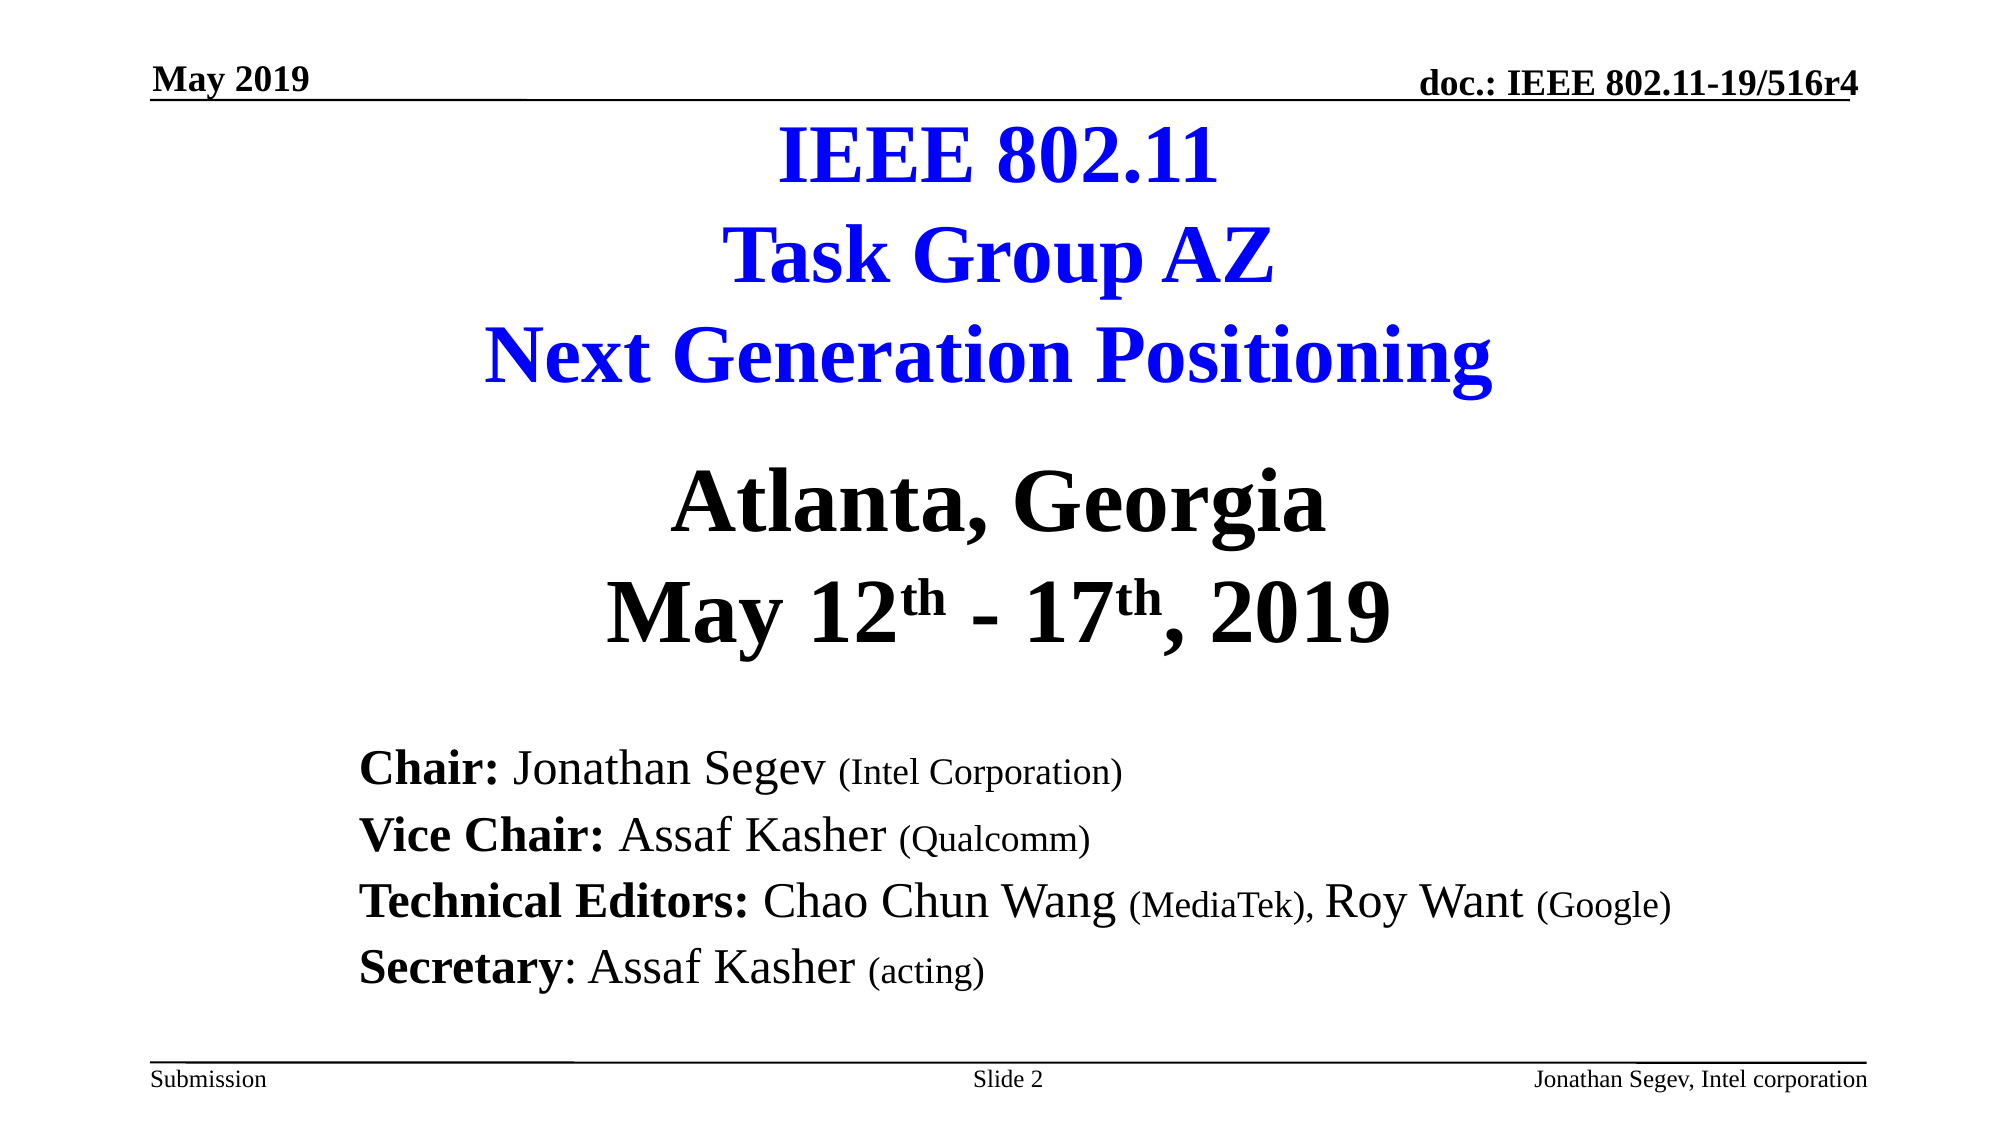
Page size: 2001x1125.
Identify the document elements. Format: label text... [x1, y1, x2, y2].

footer Jonathan Segev, Intel corporation [1171, 1061, 1869, 1093]
title IEEE 802.11 Task Group AZ Next Generation Positioning [149, 112, 1850, 386]
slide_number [152, 54, 563, 100]
list Atlanta, Georgia May 12th - 17th, 2019 Chair: Jonathan Segev (Intel Corporation) Vice Chair: Assaf Kasher (Qualcomm) Technical Editors: Chao Chun Wang (MediaTek), Roy Want (Google) Secretary: Assaf Kasher (acting) [149, 444, 1850, 1000]
slide_number Slide 2 [950, 1061, 1067, 1123]
